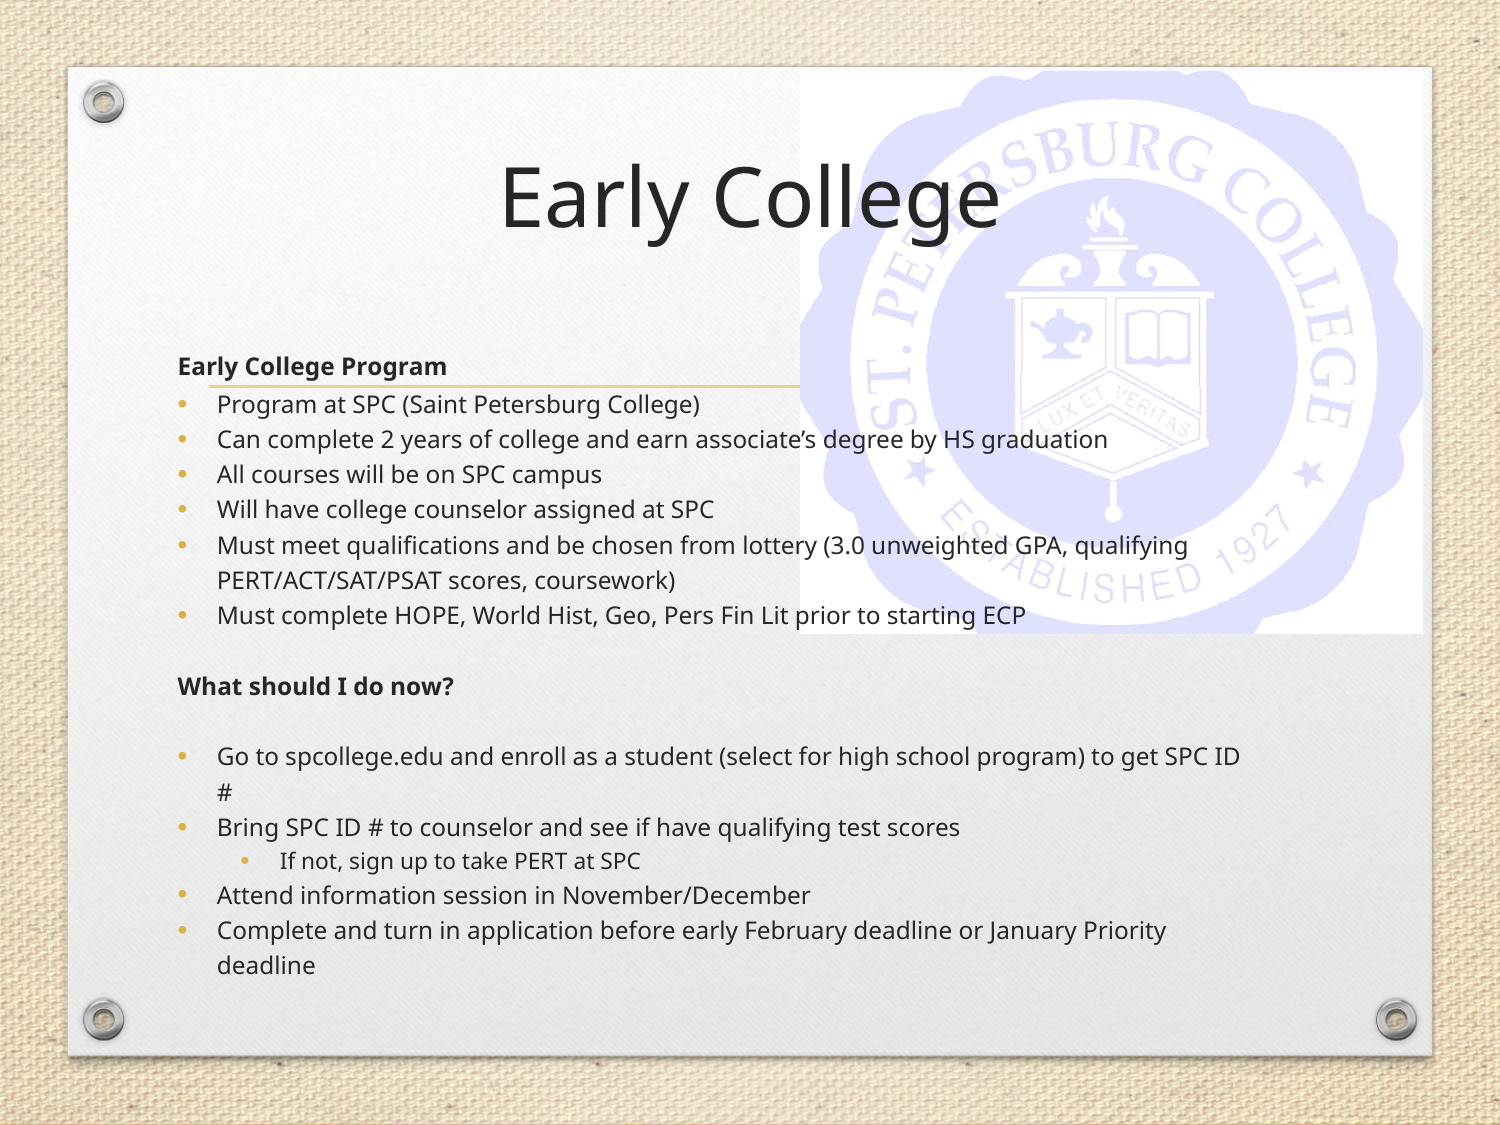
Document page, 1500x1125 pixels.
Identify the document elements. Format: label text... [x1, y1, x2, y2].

list Early College Program Program at SPC (Saint Petersburg College) Can complete 2 years of college and earn associate’s degree by HS graduation All courses will be on SPC campus Will have college counselor assigned at SPC Must meet qualifications and be chosen from lottery (3.0 unweighted GPA, qualifying PERT/ACT/SAT/PSAT scores, coursework) Must complete HOPE, World Hist, Geo, Pers Fin Lit prior to starting ECP What should I do now? Go to spcollege.edu and enroll as a student (select for high school program) to get SPC ID # Bring SPC ID # to counselor and see if have qualifying test scores If not, sign up to take PERT at SPC Attend information session in November/December Complete and turn in application before early February deadline or January Priority deadline [162, 337, 1278, 1000]
title Early College [193, 87, 799, 302]
picture [0, 0, 1500, 1125]
